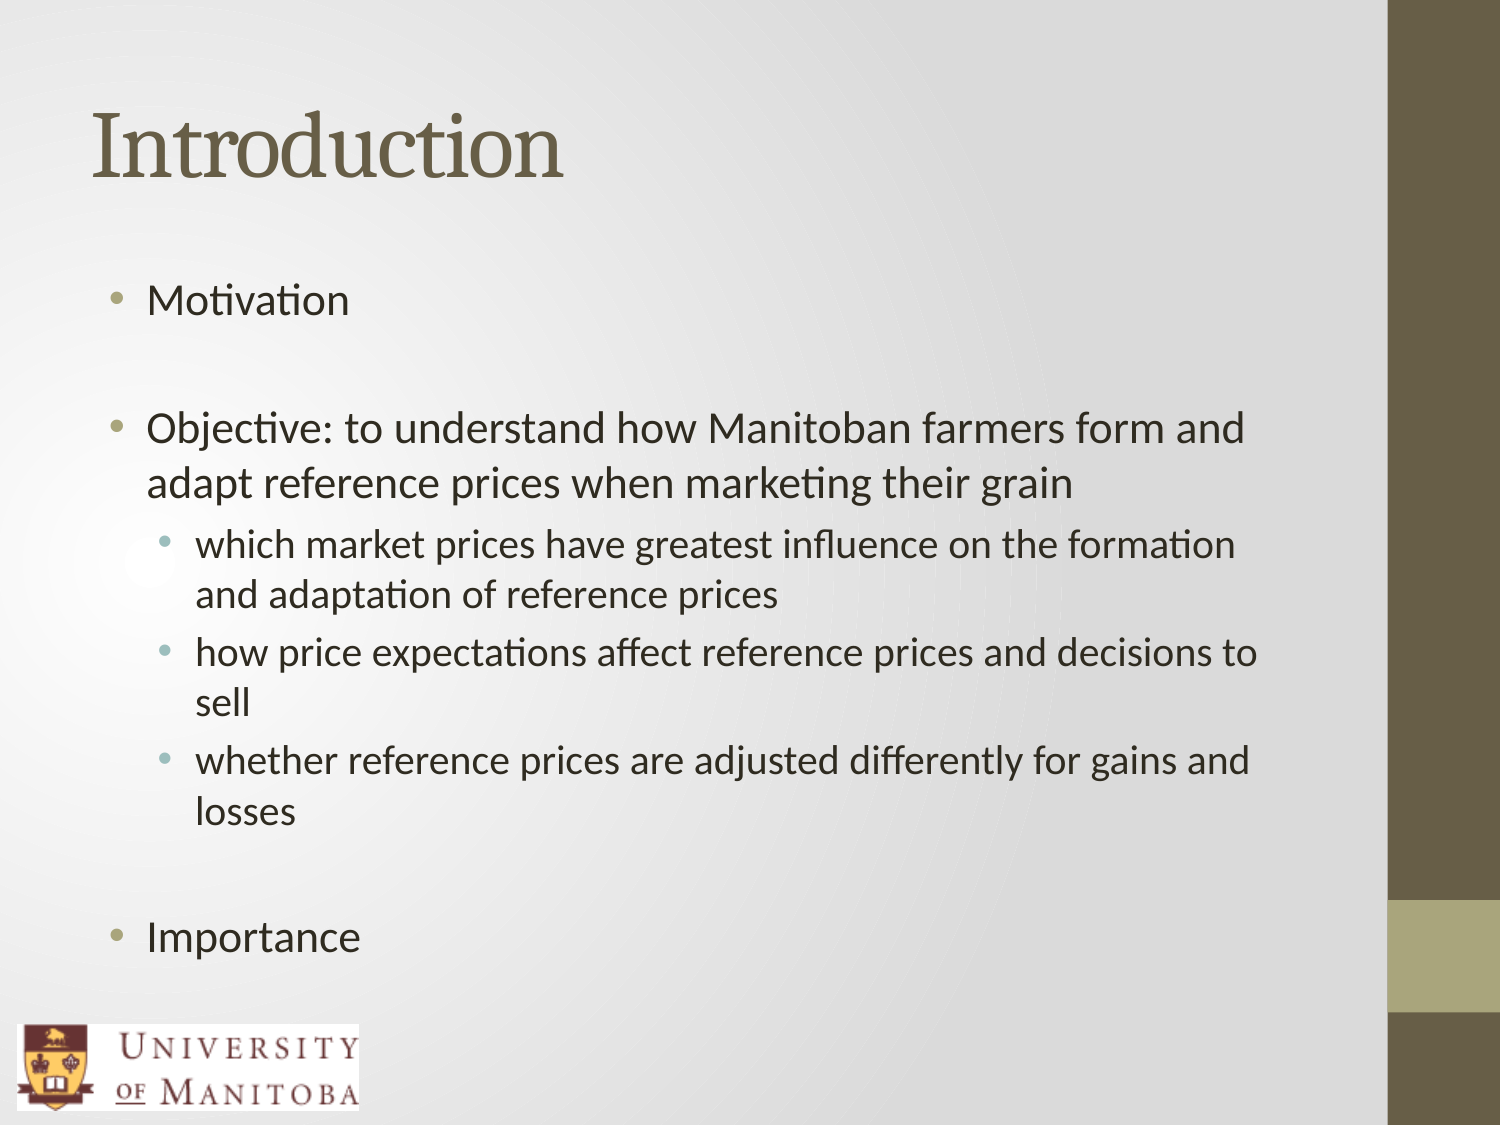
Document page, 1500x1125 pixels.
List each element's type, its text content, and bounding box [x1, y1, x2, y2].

list Motivation Objective: to understand how Manitoban farmers form and adapt reference prices when marketing their grain which market prices have greatest influence on the formation and adaptation of reference prices how price expectations affect reference prices and decisions to sell whether reference prices are adjusted differently for gains and losses Importance [75, 262, 1325, 976]
picture [17, 1024, 359, 1112]
title Introduction [75, 45, 1325, 233]
